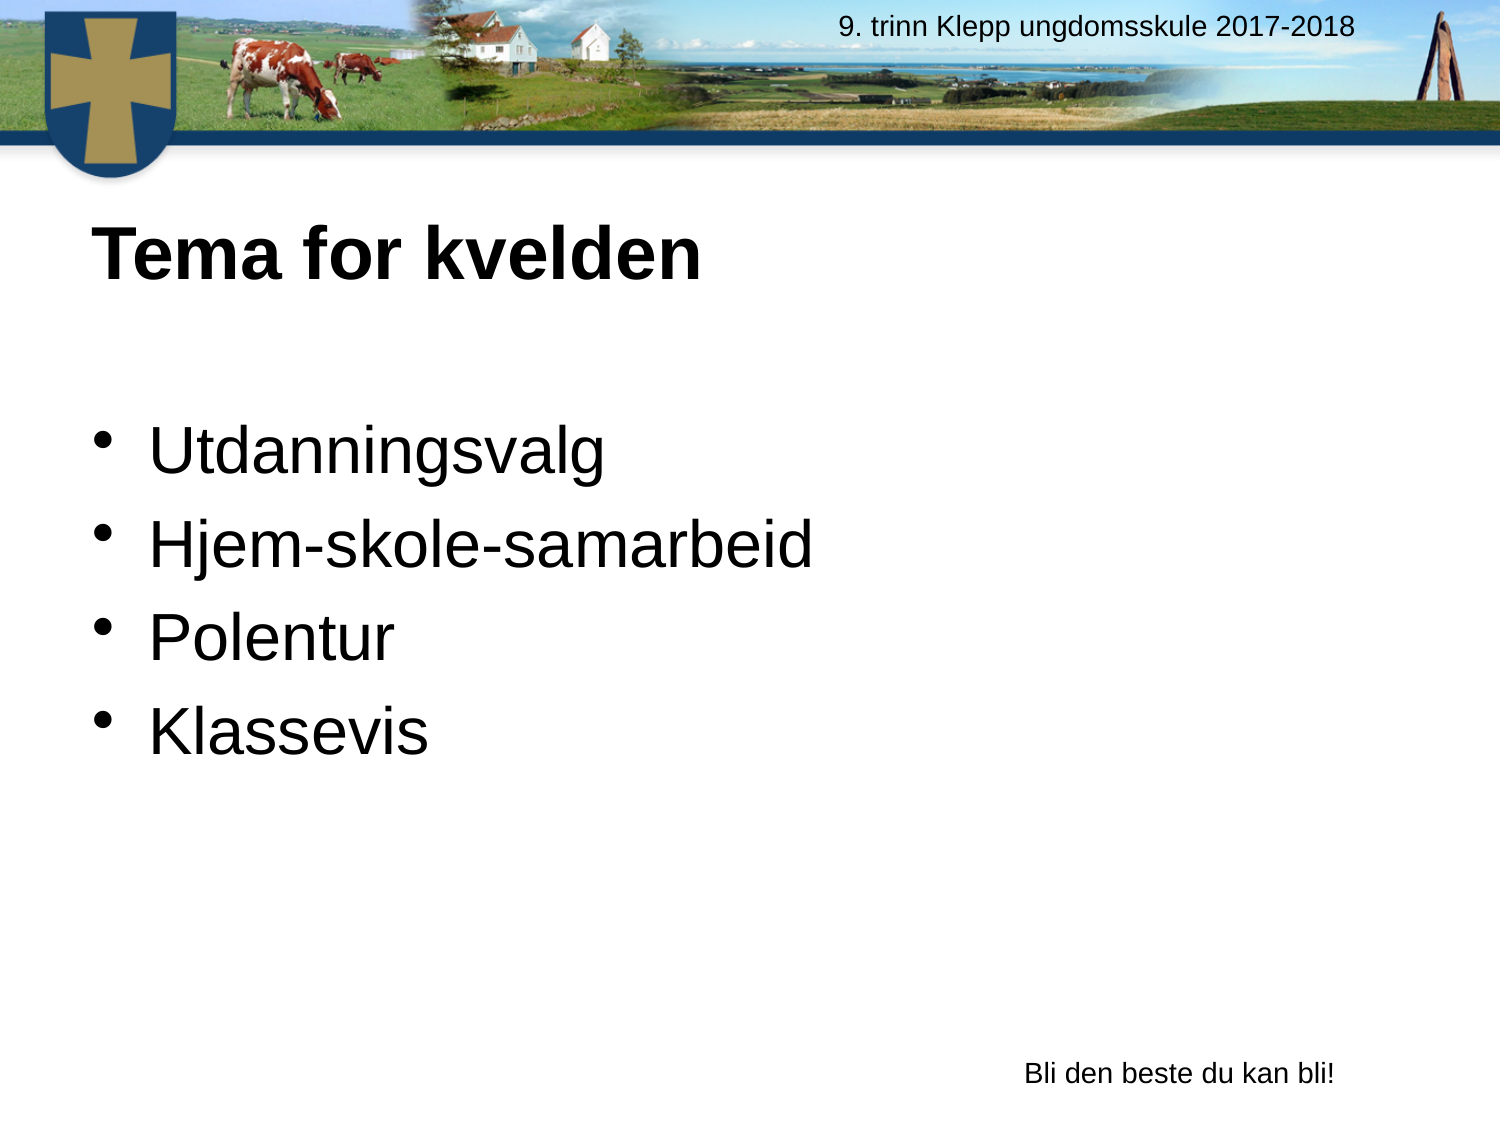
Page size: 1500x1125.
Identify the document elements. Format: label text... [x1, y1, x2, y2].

picture [0, 0, 1500, 1125]
text_box Bli den beste du kan bli! [879, 1046, 1480, 1110]
footer 9. trinn Klepp ungdomsskule 2017-2018 [796, 0, 1398, 64]
list Utdanningsvalg Hjem-skole-samarbeid Polentur Klassevis [76, 306, 1272, 1057]
title Tema for kvelden [76, 196, 1427, 303]
